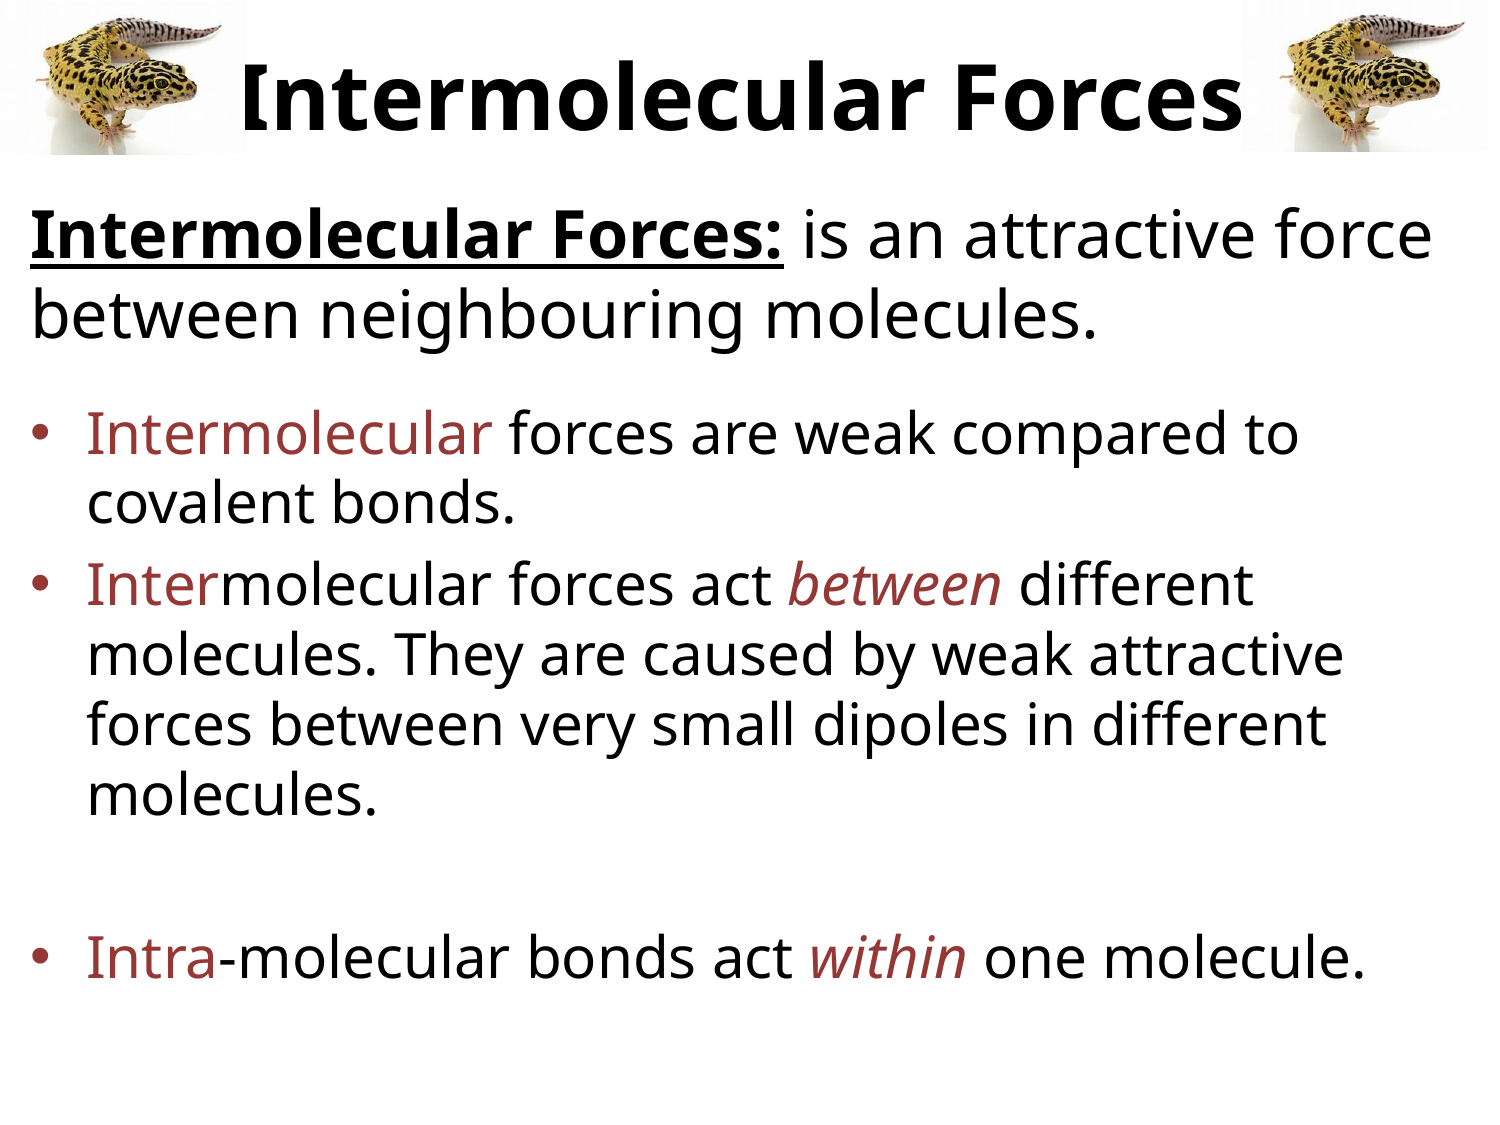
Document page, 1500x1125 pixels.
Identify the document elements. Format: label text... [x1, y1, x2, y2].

title Intermolecular Forces [64, 0, 1415, 184]
picture [0, 2, 245, 155]
list Intermolecular Forces: is an attractive force between neighbouring molecules. Intermolecular forces are weak compared to covalent bonds. Intermolecular forces act between different molecules. They are caused by weak attractive forces between very small dipoles in different molecules. Intra-molecular bonds act within one molecule. [15, 184, 1488, 1094]
picture [1241, 0, 1489, 153]
